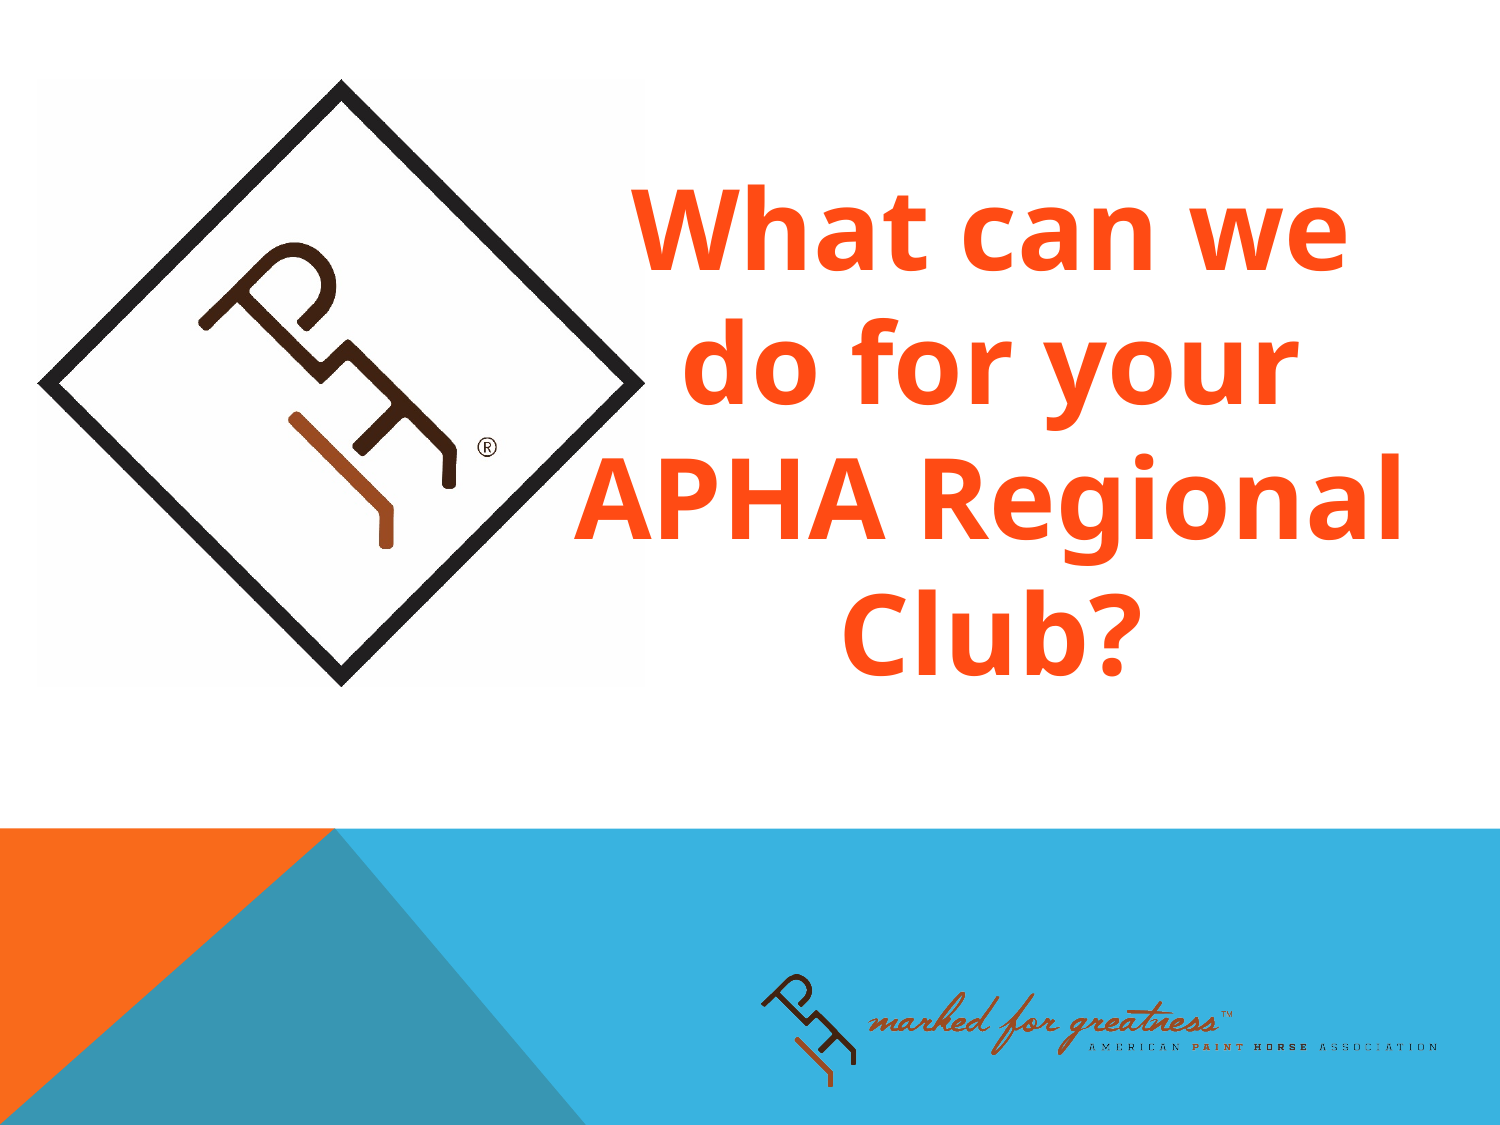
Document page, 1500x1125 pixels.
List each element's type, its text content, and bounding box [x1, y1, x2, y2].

picture [37, 79, 645, 688]
picture [761, 974, 1437, 1088]
text_box What can we do for your APHA Regional Club? [546, 149, 1437, 705]
